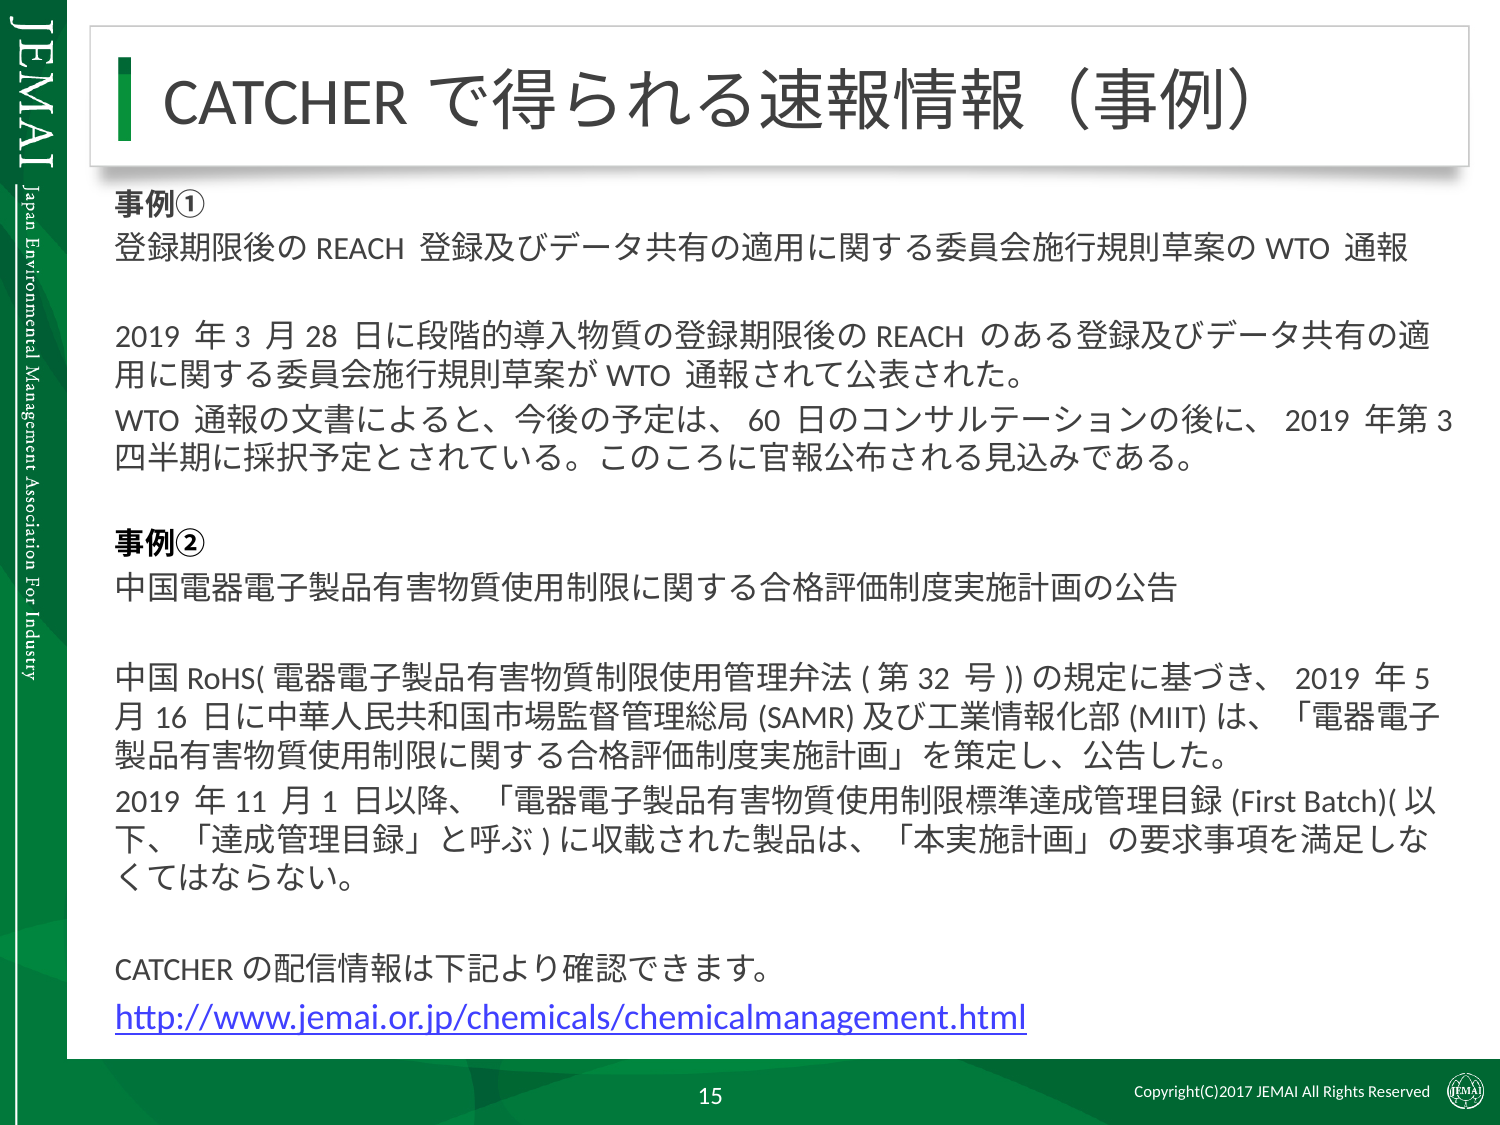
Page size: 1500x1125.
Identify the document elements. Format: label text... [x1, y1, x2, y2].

title CATCHERで得られる速報情報（事例） [148, 27, 1450, 168]
picture [0, 0, 1500, 1125]
slide_number 15 [388, 1065, 739, 1125]
list 事例① 登録期限後のREACH 登録及びデータ共有の適用に関する委員会施行規則草案のWTO 通報 2019 年3 月28 日に段階的導入物質の登録期限後のREACH のある登録及びデータ共有の適用に関する委員会施行規則草案がWTO 通報されて公表された。 WTO 通報の文書によると、今後の予定は、60 日のコンサルテーションの後に、2019 年第3四半期に採択予定とされている。このころに官報公布される見込みである。 事例② 中国電器電子製品有害物質使用制限に関する合格評価制度実施計画の公告 中国RoHS(電器電子製品有害物質制限使用管理弁法(第32 号))の規定に基づき、2019 年5 月16 日に中華人民共和国市場監督管理総局(SAMR)及び工業情報化部(MIIT)は、「電器電子製品有害物質使用制限に関する合格評価制度実施計画」を策定し、公告した。 2019 年11 月1 日以降、「電器電子製品有害物質使用制限標準達成管理目録(First Batch)(以下、「達成管理目録」と呼ぶ)に収載された製品は、「本実施計画」の要求事項を満足しなくてはならない。 CATCHERの配信情報は下記より確認できます。 http://www.jemai.or.jp/chemicals/chemicalmanagement.html [99, 177, 1474, 1053]
